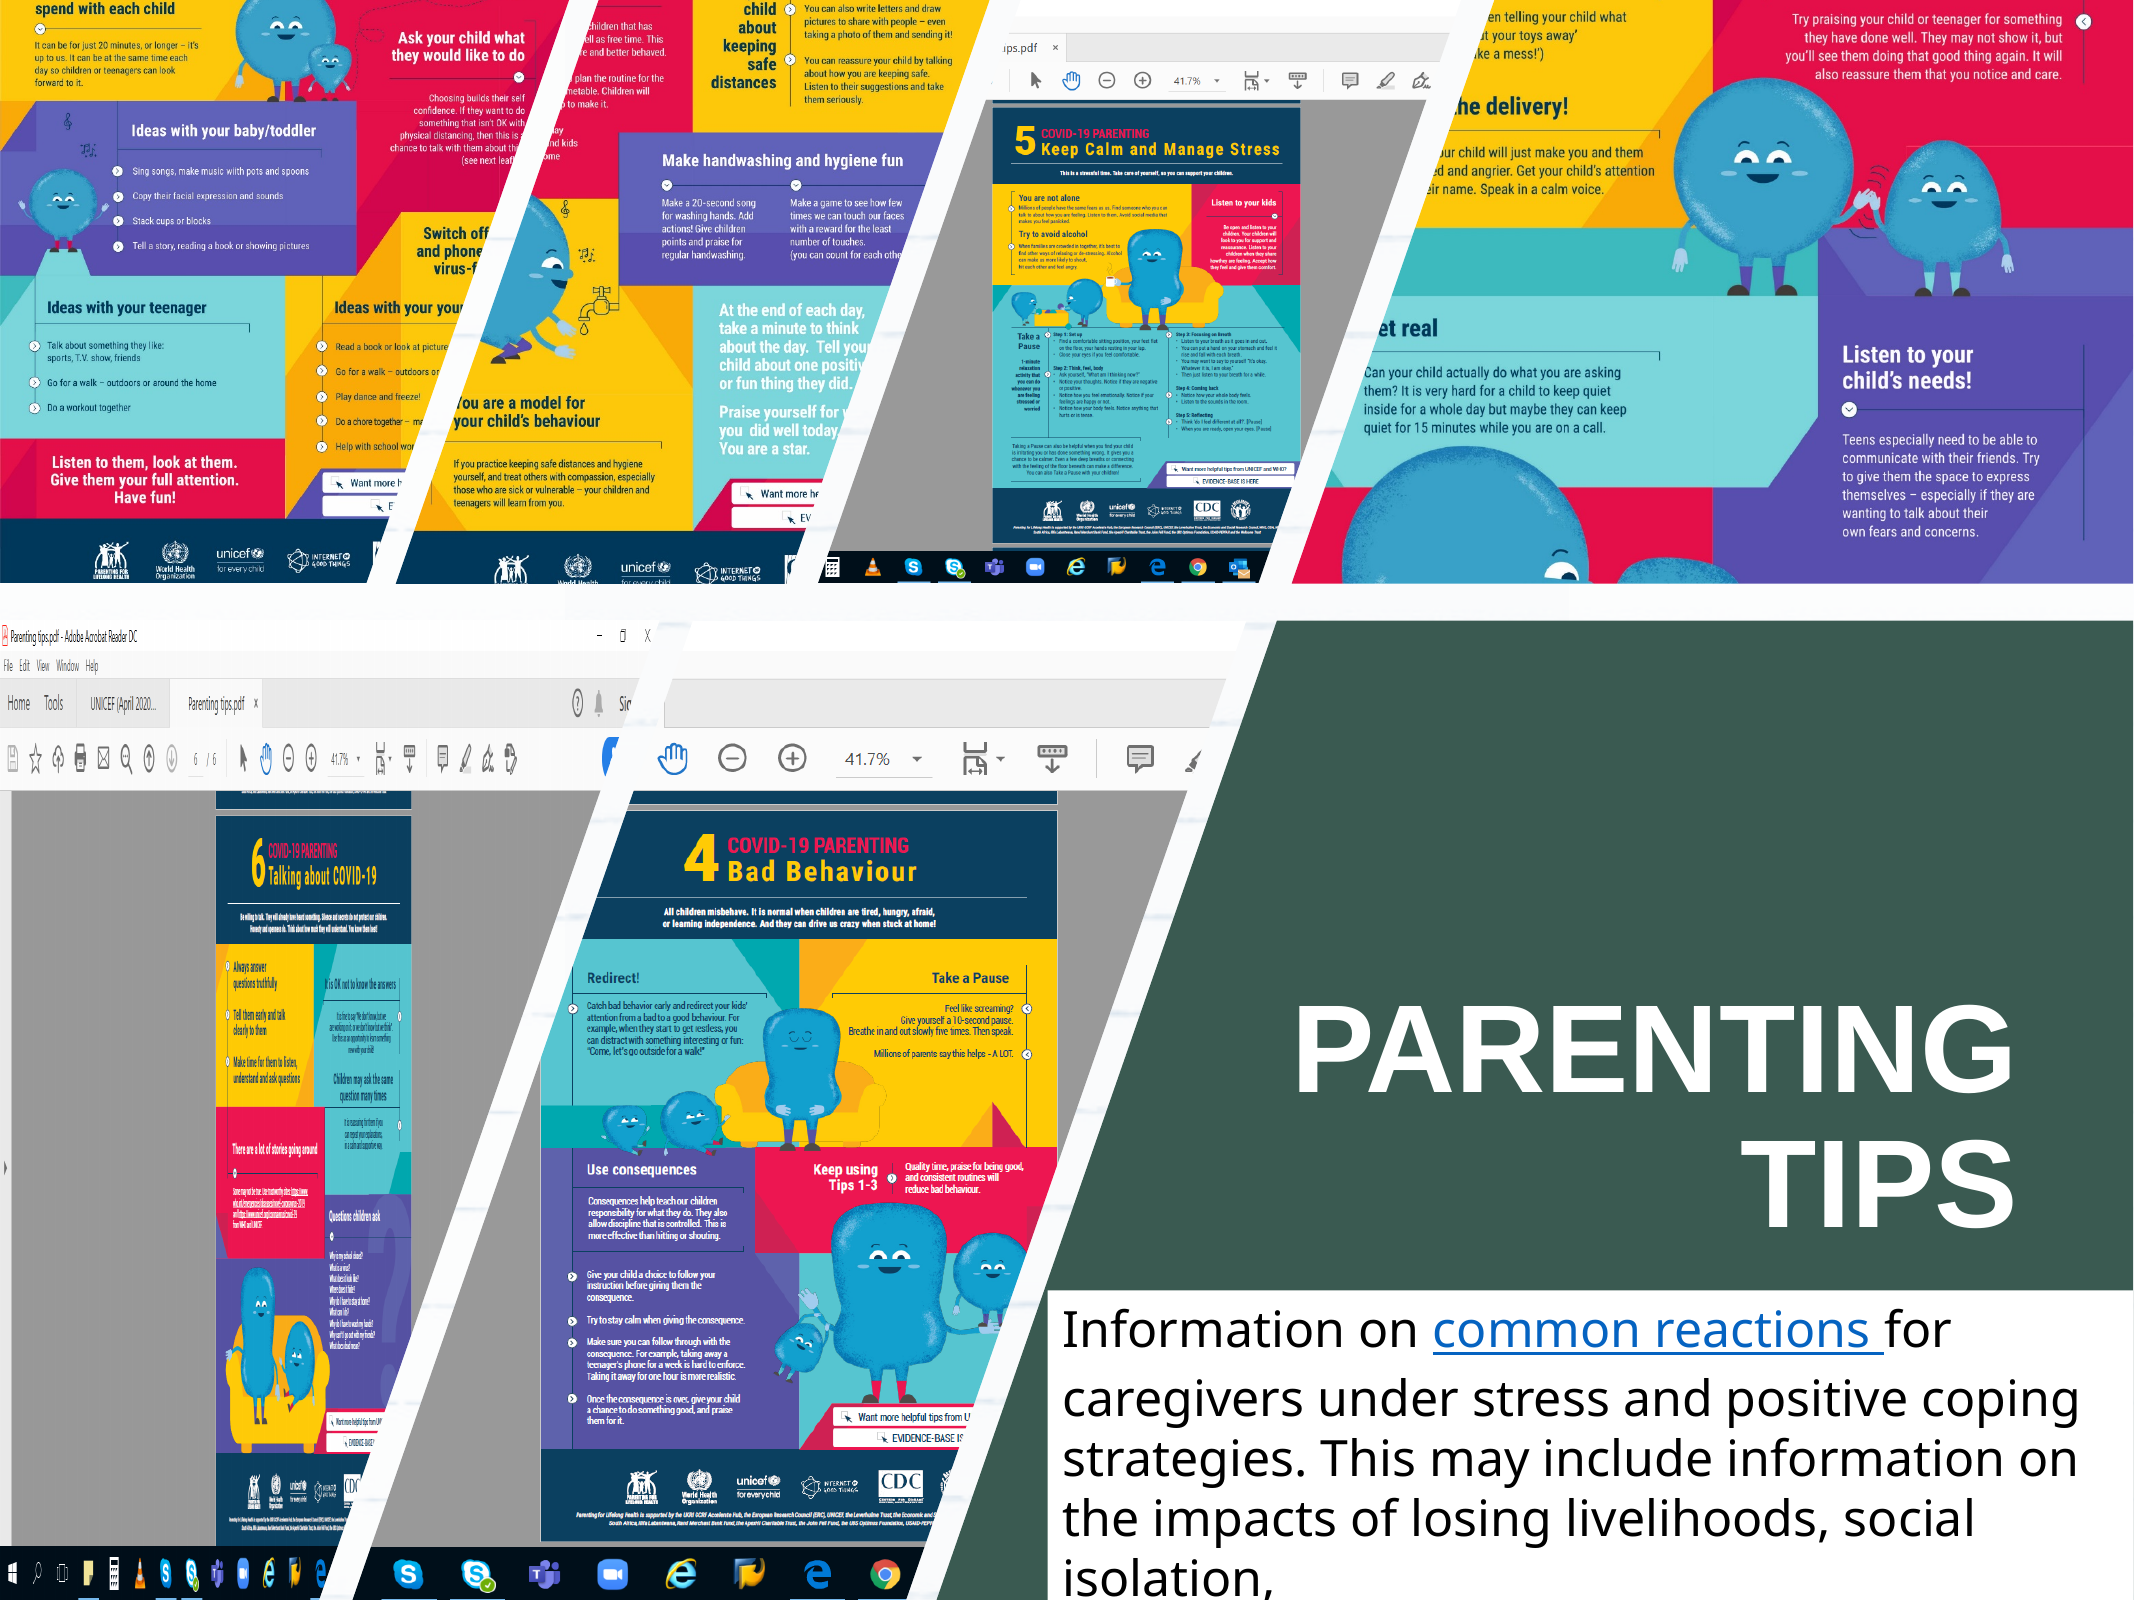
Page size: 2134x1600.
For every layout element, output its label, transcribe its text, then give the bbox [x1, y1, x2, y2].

text_box Information on common reactions for caregivers under stress and positive coping strategies. This may include information on the impacts of losing livelihoods, social isolation, [1247, 1290, 2134, 1600]
picture [0, 0, 2134, 584]
picture [0, 620, 1247, 1600]
text_box PARENTING TIPS [1247, 977, 2033, 1290]
text_box [1247, 619, 2134, 1290]
